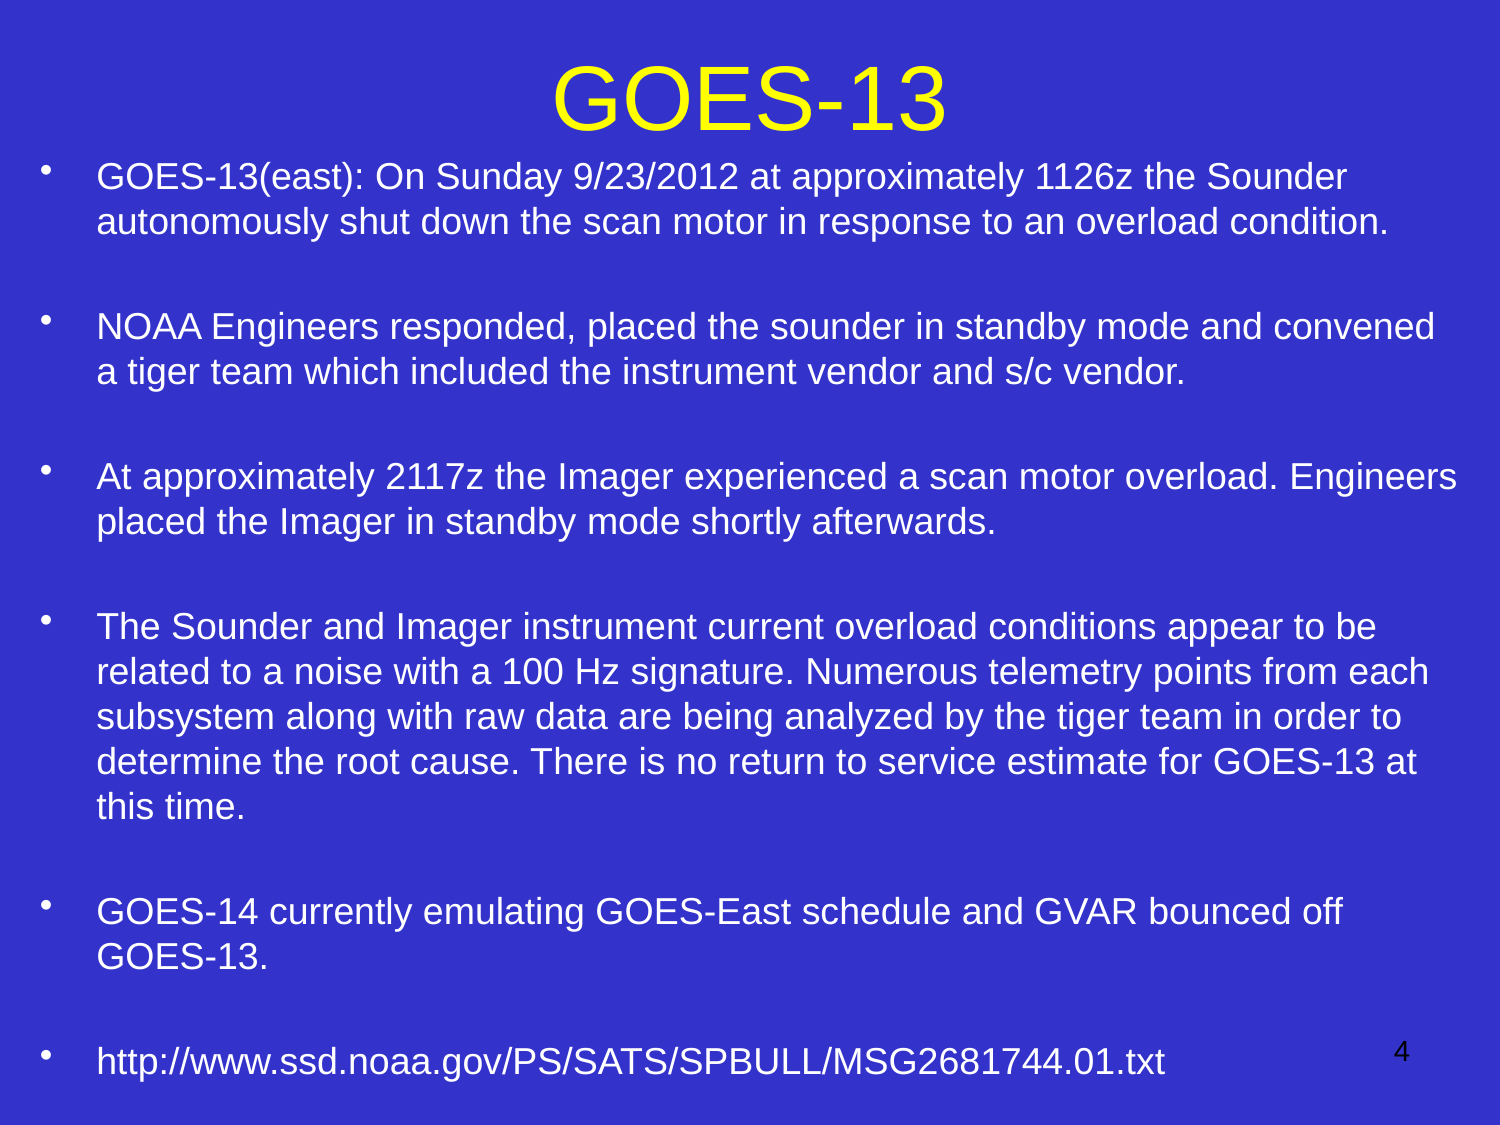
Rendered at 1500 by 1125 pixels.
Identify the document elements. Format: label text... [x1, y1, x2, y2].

slide_number 4 [1074, 1024, 1426, 1103]
list GOES-13(east): On Sunday 9/23/2012 at approximately 1126z the Sounder autonomously shut down the scan motor in response to an overload condition. NOAA Engineers responded, placed the sounder in standby mode and convened a tiger team which included the instrument vendor and s/c vendor. At approximately 2117z the Imager experienced a scan motor overload. Engineers placed the Imager in standby mode shortly afterwards. The Sounder and Imager instrument current overload conditions appear to be related to a noise with a 100 Hz signature. Numerous telemetry points from each subsystem along with raw data are being analyzed by the tiger team in order to determine the root cause. There is no return to service estimate for GOES-13 at this time. GOES-14 currently emulating GOES-East schedule and GVAR bounced off GOES-13. http://www.ssd.noaa.gov/PS/SATS/SPBULL/MSG2681744.01.txt [24, 145, 1475, 888]
title GOES-13 [75, 0, 1425, 145]
